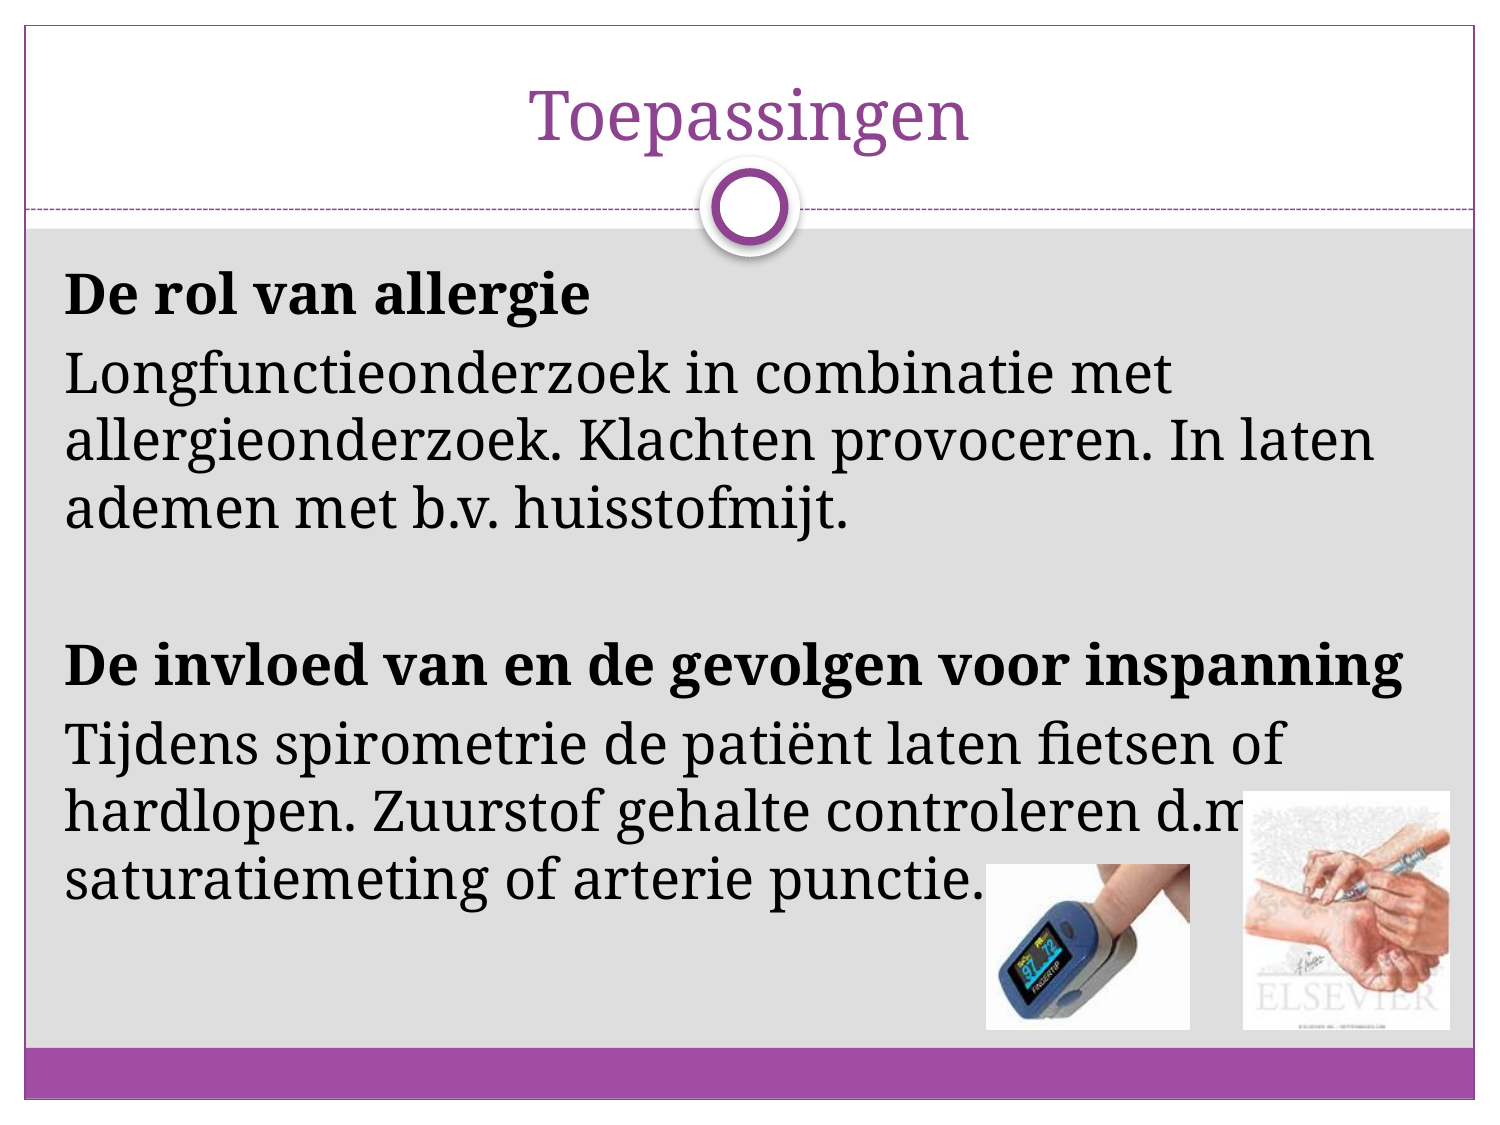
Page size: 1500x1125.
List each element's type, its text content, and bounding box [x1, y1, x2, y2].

picture [1243, 790, 1450, 1030]
list De rol van allergie Longfunctieonderzoek in combinatie met allergieonderzoek. Klachten provoceren. In laten ademen met b.v. huisstofmijt. De invloed van en de gevolgen voor inspanning Tijdens spirometrie de patiënt laten fietsen of hardlopen. Zuurstof gehalte controleren d.m.v. saturatiemeting of arterie punctie. [49, 250, 1445, 1001]
title Toepassingen [49, 37, 1450, 162]
picture [985, 863, 1190, 1030]
